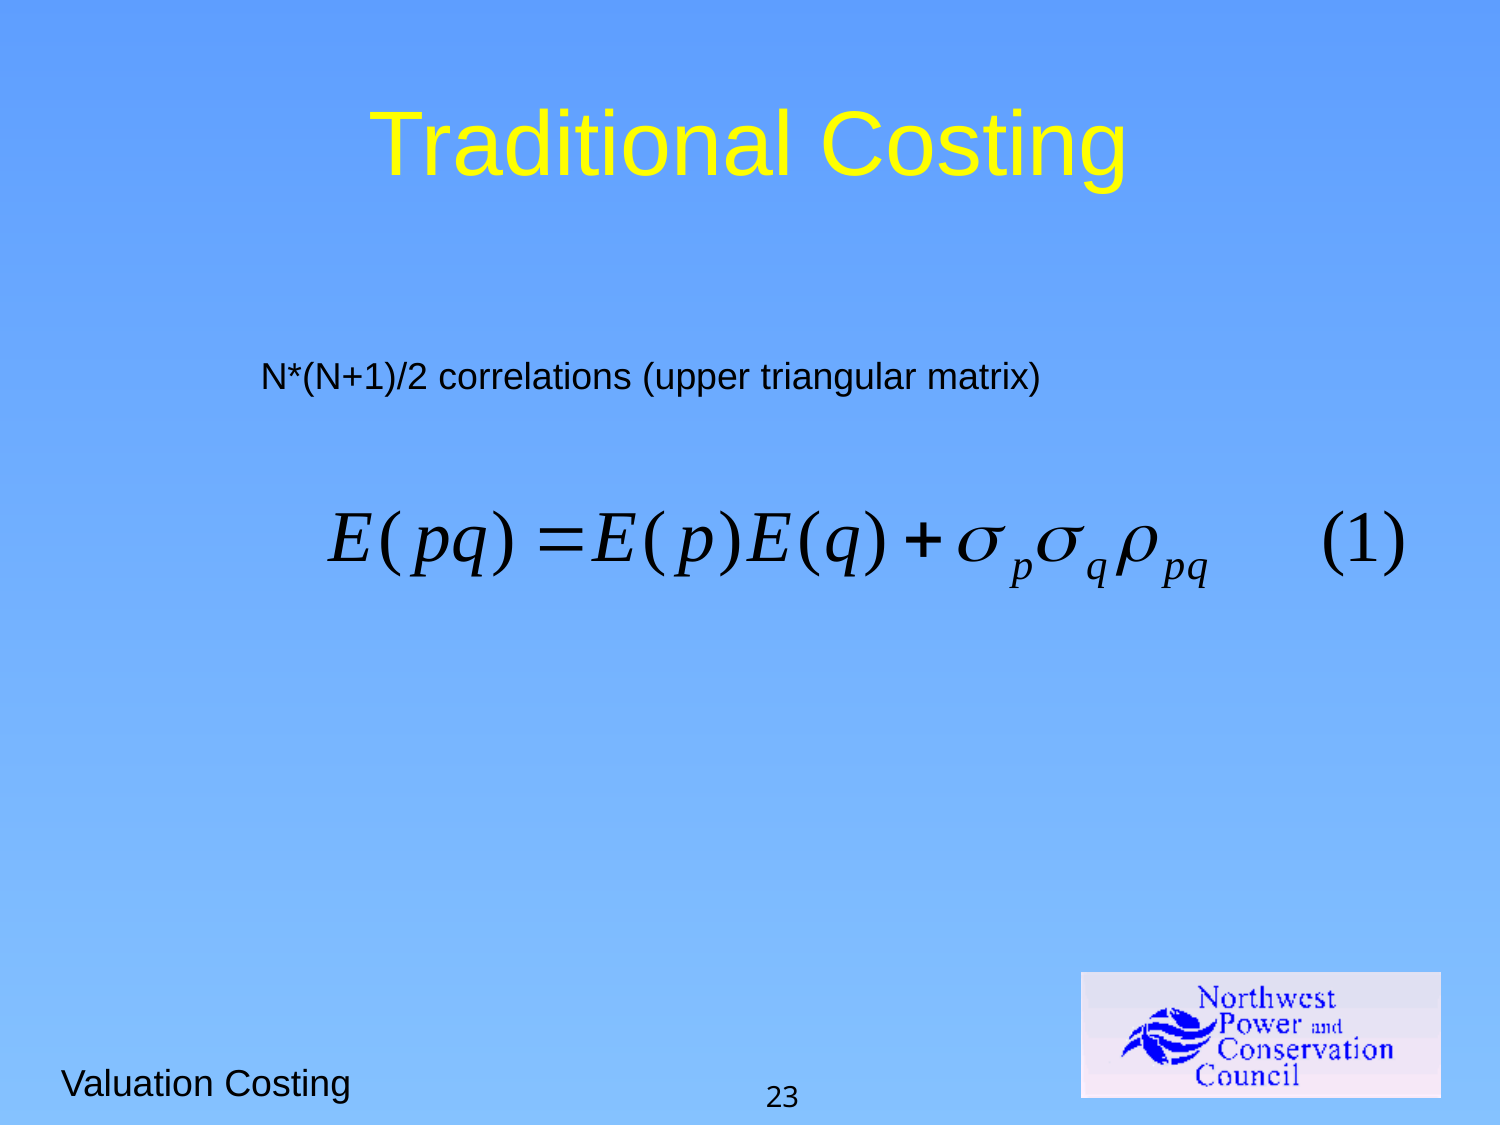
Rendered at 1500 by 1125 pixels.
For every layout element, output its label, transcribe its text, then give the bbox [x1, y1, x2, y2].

text_box N*(N+1)/2 correlations (upper triangular matrix) [245, 344, 1390, 404]
picture [314, 488, 1421, 606]
text_box Valuation Costing [46, 1051, 597, 1112]
title Traditional Costing [74, 44, 1426, 233]
picture [1081, 972, 1441, 1098]
